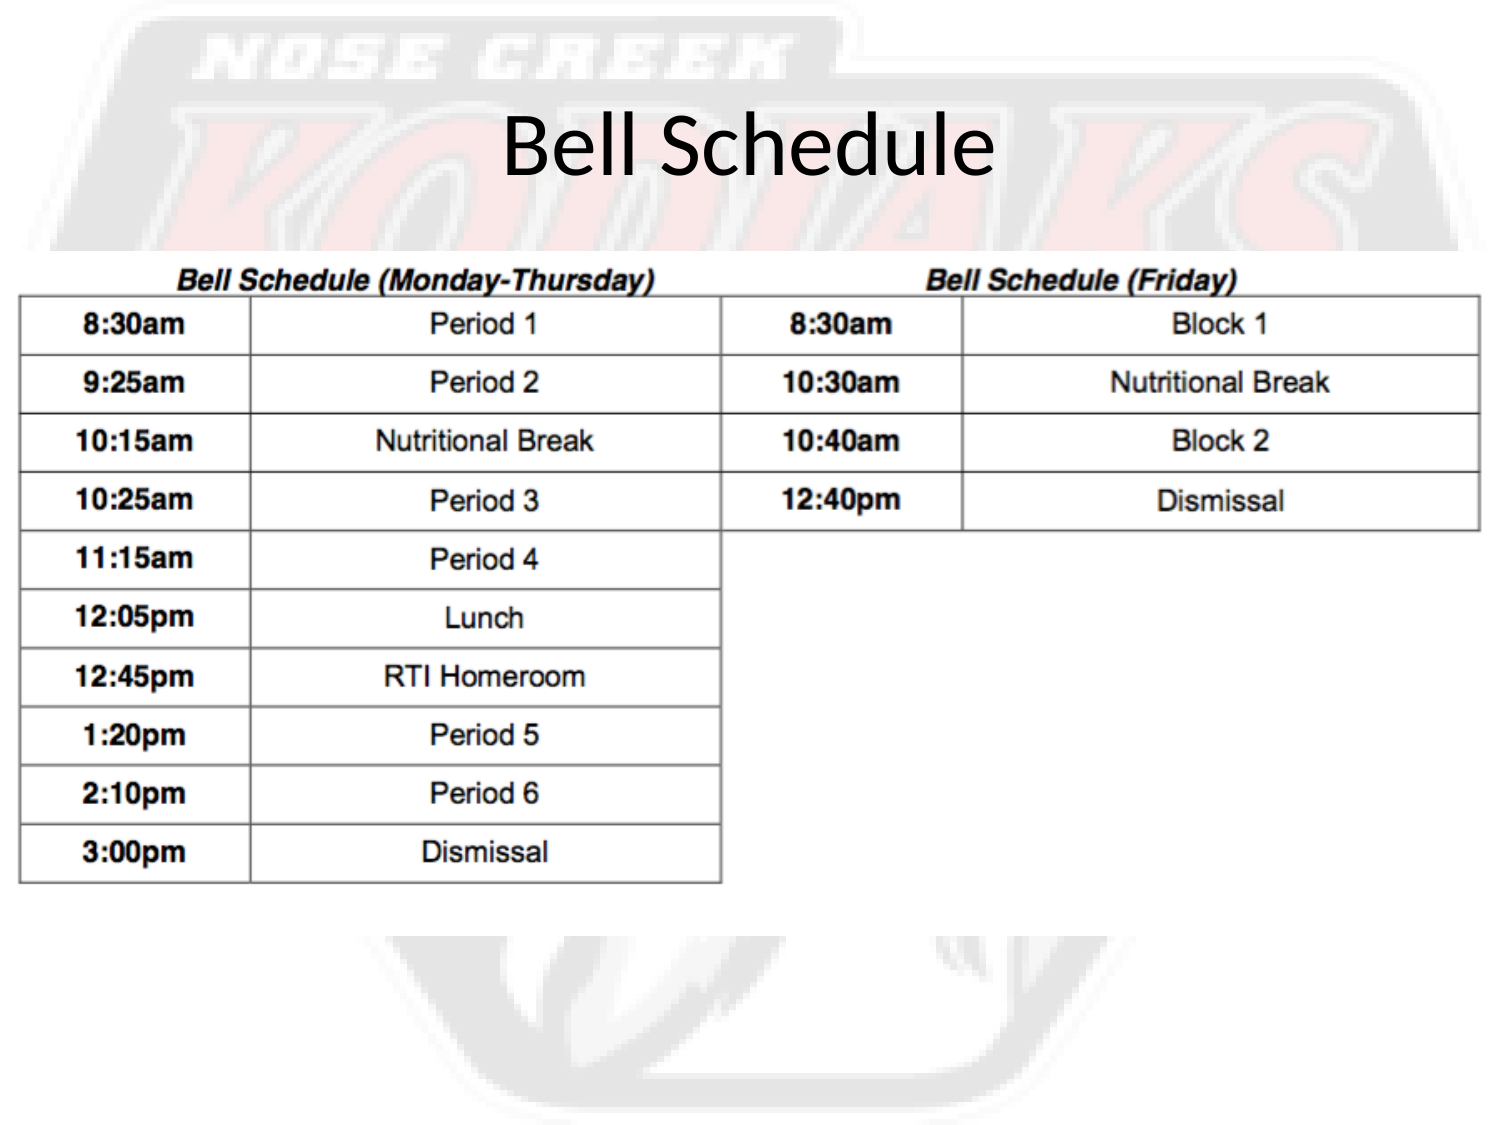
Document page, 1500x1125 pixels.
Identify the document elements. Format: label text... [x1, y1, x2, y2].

title Bell Schedule [75, 45, 1425, 233]
picture [0, 251, 1500, 937]
